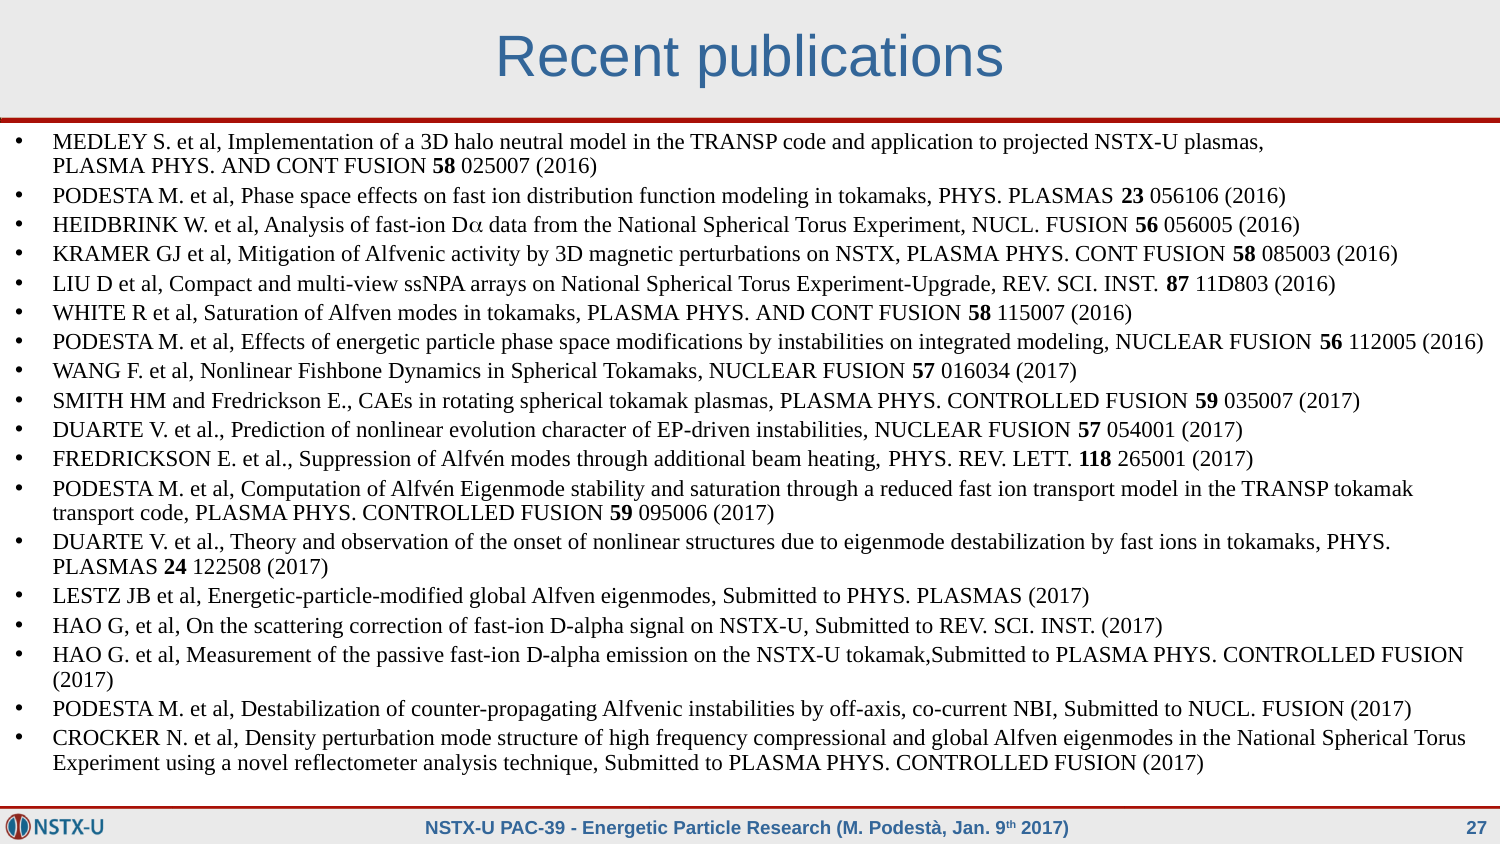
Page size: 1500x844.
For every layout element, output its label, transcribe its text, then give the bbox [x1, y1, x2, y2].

list MEDLEY S. et al, Implementation of a 3D halo neutral model in the TRANSP code and application to projected NSTX-U plasmas, PLASMA PHYS. AND CONT FUSION 58 025007 (2016) PODESTA M. et al, Phase space effects on fast ion distribution function modeling in tokamaks, PHYS. PLASMAS 23 056106 (2016) HEIDBRINK W. et al, Analysis of fast-ion Da data from the National Spherical Torus Experiment, NUCL. FUSION 56 056005 (2016) KRAMER GJ et al, Mitigation of Alfvenic activity by 3D magnetic perturbations on NSTX, PLASMA PHYS. CONT FUSION 58 085003 (2016) LIU D et al, Compact and multi-view ssNPA arrays on National Spherical Torus Experiment-Upgrade, REV. SCI. INST. 87 11D803 (2016) WHITE R et al, Saturation of Alfven modes in tokamaks, PLASMA PHYS. AND CONT FUSION 58 115007 (2016) PODESTA M. et al, Effects of energetic particle phase space modifications by instabilities on integrated modeling, NUCLEAR FUSION 56 112005 (2016) WANG F. et al, Nonlinear Fishbone Dynamics in Spherical Tokamaks, NUCLEAR FUSION 57 016034 (2017) SMITH HM and Fredrickson E., CAEs in rotating spherical tokamak plasmas, PLASMA PHYS. CONTROLLED FUSION 59 035007 (2017) DUARTE V. et al., Prediction of nonlinear evolution character of EP-driven instabilities, NUCLEAR FUSION 57 054001 (2017) FREDRICKSON E. et al., Suppression of Alfvén modes through additional beam heating, PHYS. REV. LETT. 118 265001 (2017) PODESTA M. et al, Computation of Alfvén Eigenmode stability and saturation through a reduced fast ion transport model in the TRANSP tokamak transport code, PLASMA PHYS. CONTROLLED FUSION 59 095006 (2017) DUARTE V. et al., Theory and observation of the onset of nonlinear structures due to eigenmode destabilization by fast ions in tokamaks, PHYS. PLASMAS 24 122508 (2017) LESTZ JB et al, Energetic-particle-modified global Alfven eigenmodes, Submitted to PHYS. PLASMAS (2017) HAO G, et al, On the scattering correction of fast-ion D-alpha signal on NSTX-U, Submitted to REV. SCI. INST. (2017) HAO G. et al, Measurement of the passive fast-ion D-alpha emission on the NSTX-U tokamak,Submitted to PLASMA PHYS. CONTROLLED FUSION (2017) PODESTA M. et al, Destabilization of counter-propagating Alfvenic instabilities by off-axis, co-current NBI, Submitted to NUCL. FUSION (2017) CROCKER N. et al, Density perturbation mode structure of high frequency compressional and global Alfven eigenmodes in the National Spherical Torus Experiment using a novel reflectometer analysis technique, Submitted to PLASMA PHYS. CONTROLLED FUSION (2017) [0, 121, 1500, 797]
picture [0, 806, 1500, 844]
title Recent publications [0, 0, 1500, 119]
